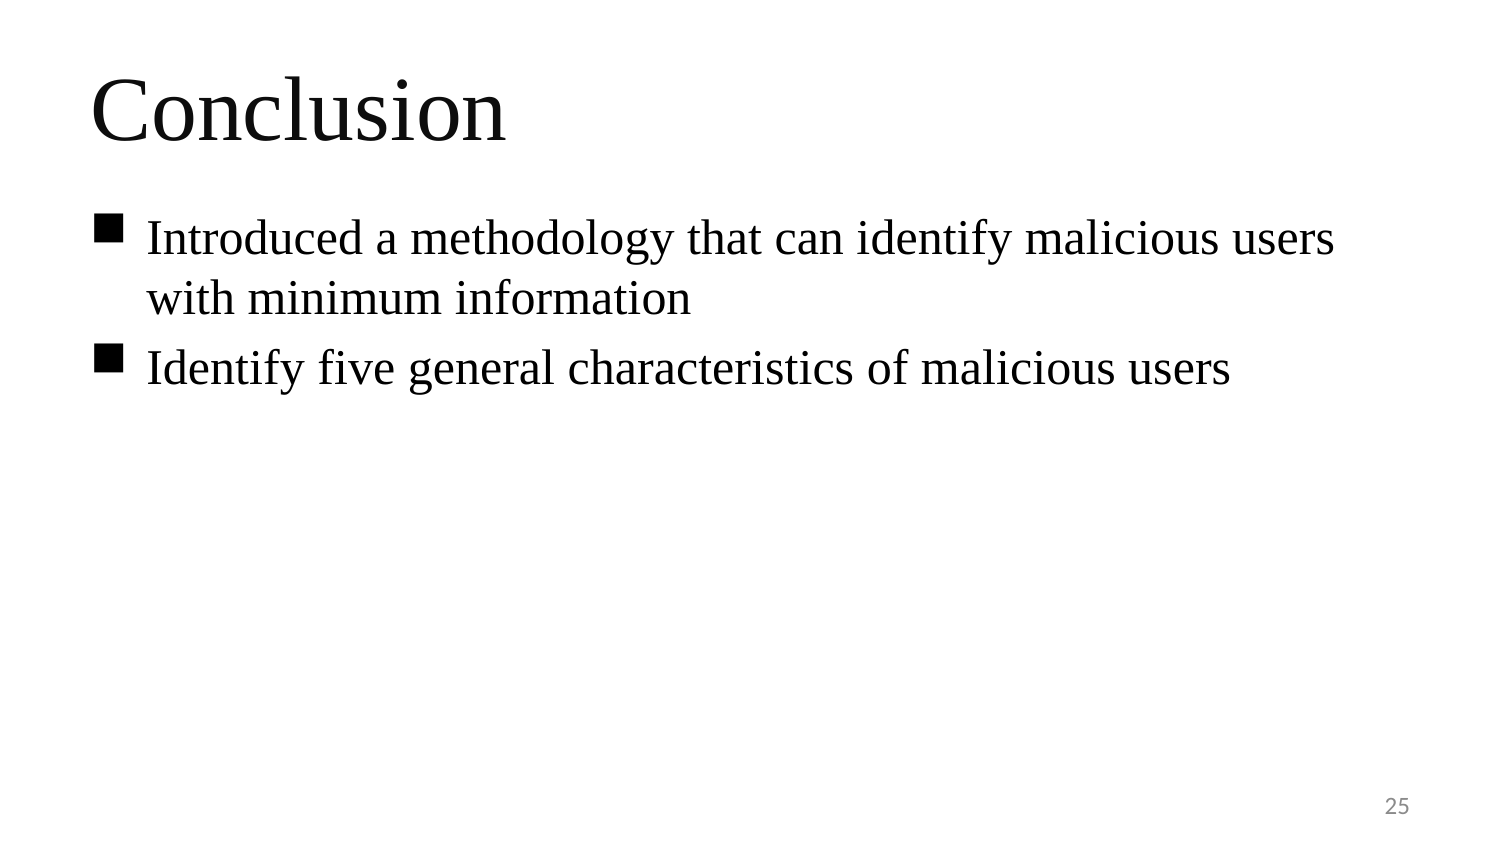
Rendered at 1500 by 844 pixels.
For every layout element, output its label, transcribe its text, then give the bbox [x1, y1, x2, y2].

slide_number 25 [1074, 782, 1425, 827]
title Conclusion [75, 33, 1425, 175]
list Introduced a methodology that can identify malicious users with minimum information Identify five general characteristics of malicious users [75, 196, 1425, 754]
